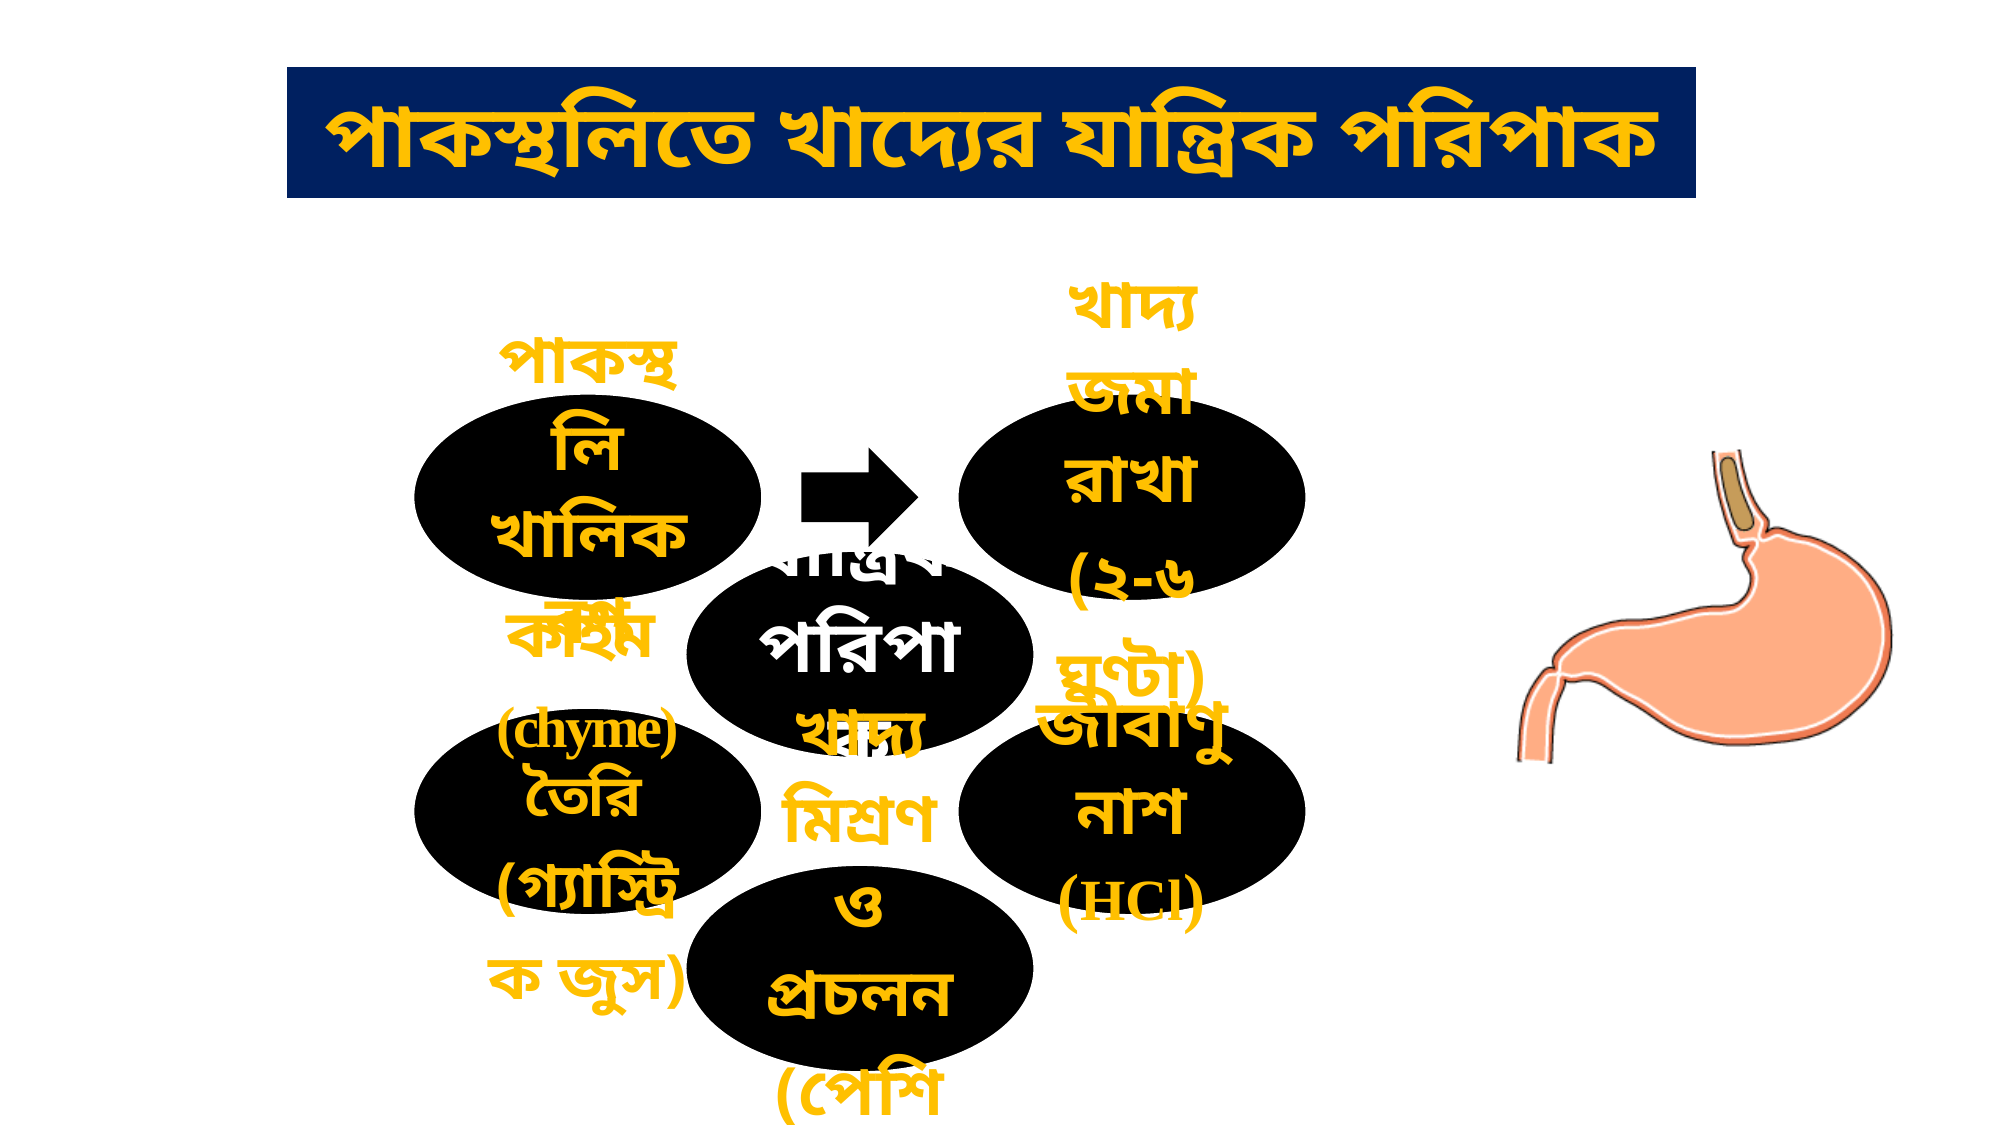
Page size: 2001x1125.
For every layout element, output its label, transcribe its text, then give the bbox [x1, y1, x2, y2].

picture [1513, 442, 1905, 787]
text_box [157, 235, 1563, 1074]
title পাকস্থলিতে খাদ্যের যান্ত্রিক পরিপাক [286, 66, 1697, 199]
